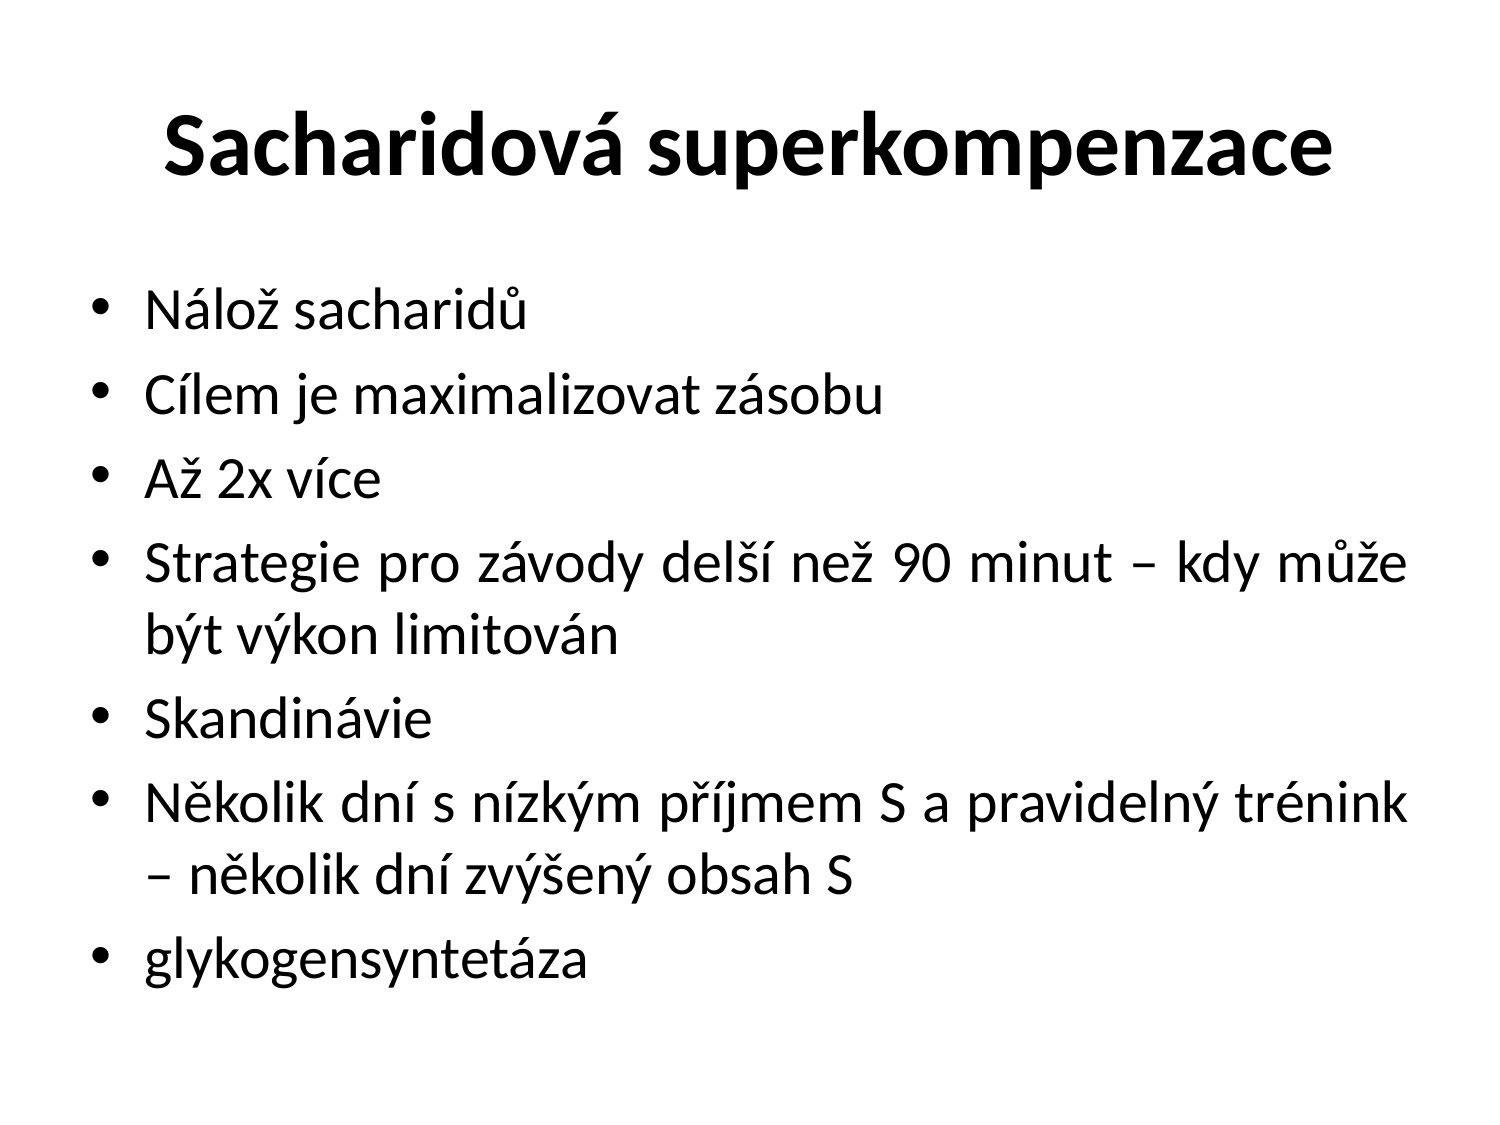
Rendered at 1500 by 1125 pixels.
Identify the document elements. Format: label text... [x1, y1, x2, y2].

list Nálož sacharidů Cílem je maximalizovat zásobu Až 2x více Strategie pro závody delší než 90 minut – kdy může být výkon limitován Skandinávie Několik dní s nízkým příjmem S a pravidelný trénink – několik dní zvýšený obsah S glykogensyntetáza [75, 262, 1425, 1005]
title Sacharidová superkompenzace [75, 45, 1425, 233]
